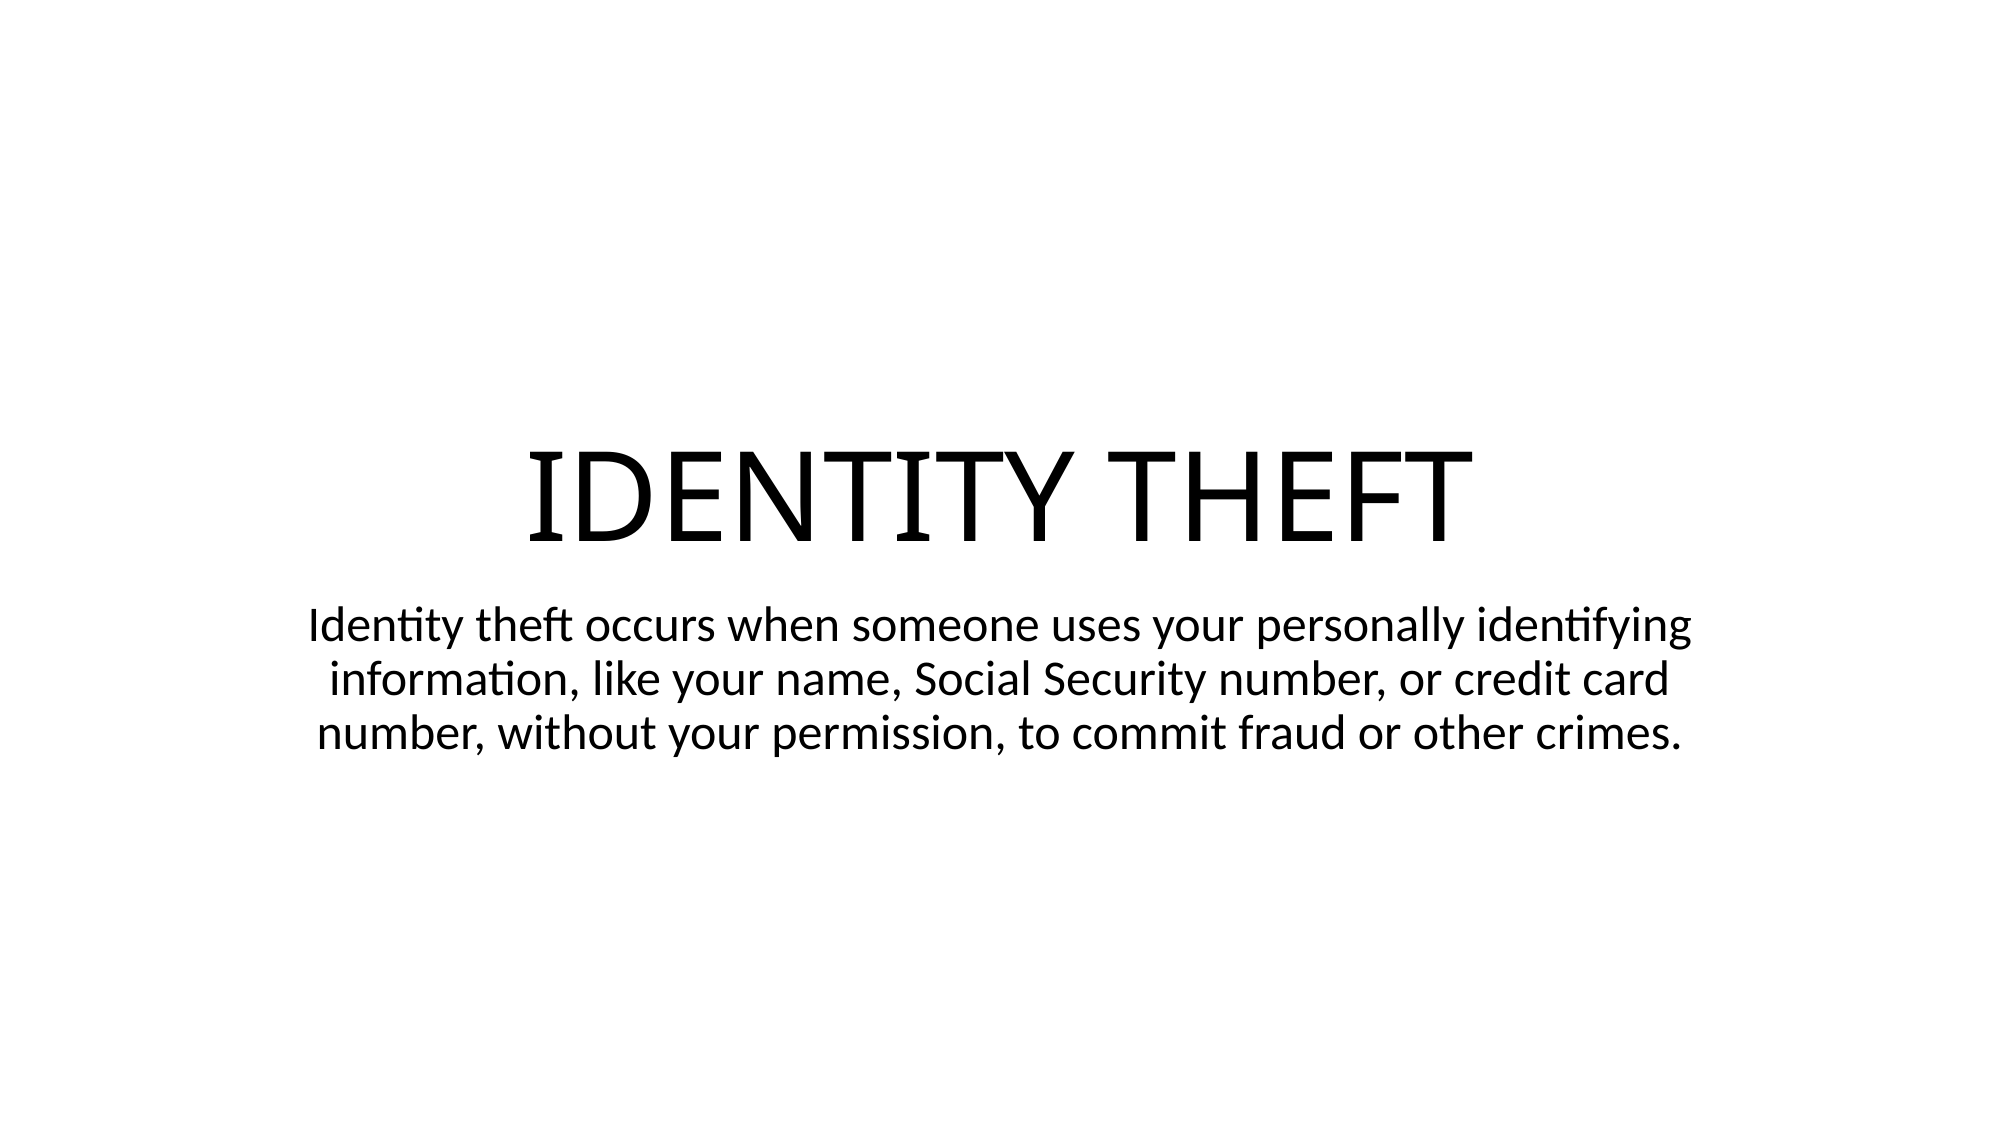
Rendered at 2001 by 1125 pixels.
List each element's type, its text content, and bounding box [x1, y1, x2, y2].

subtitle Identity theft occurs when someone uses your personally identifying information, like your name, Social Security number, or credit card number, without your permission, to commit fraud or other crimes. [249, 590, 1750, 863]
title IDENTITY THEFT [249, 184, 1750, 576]
